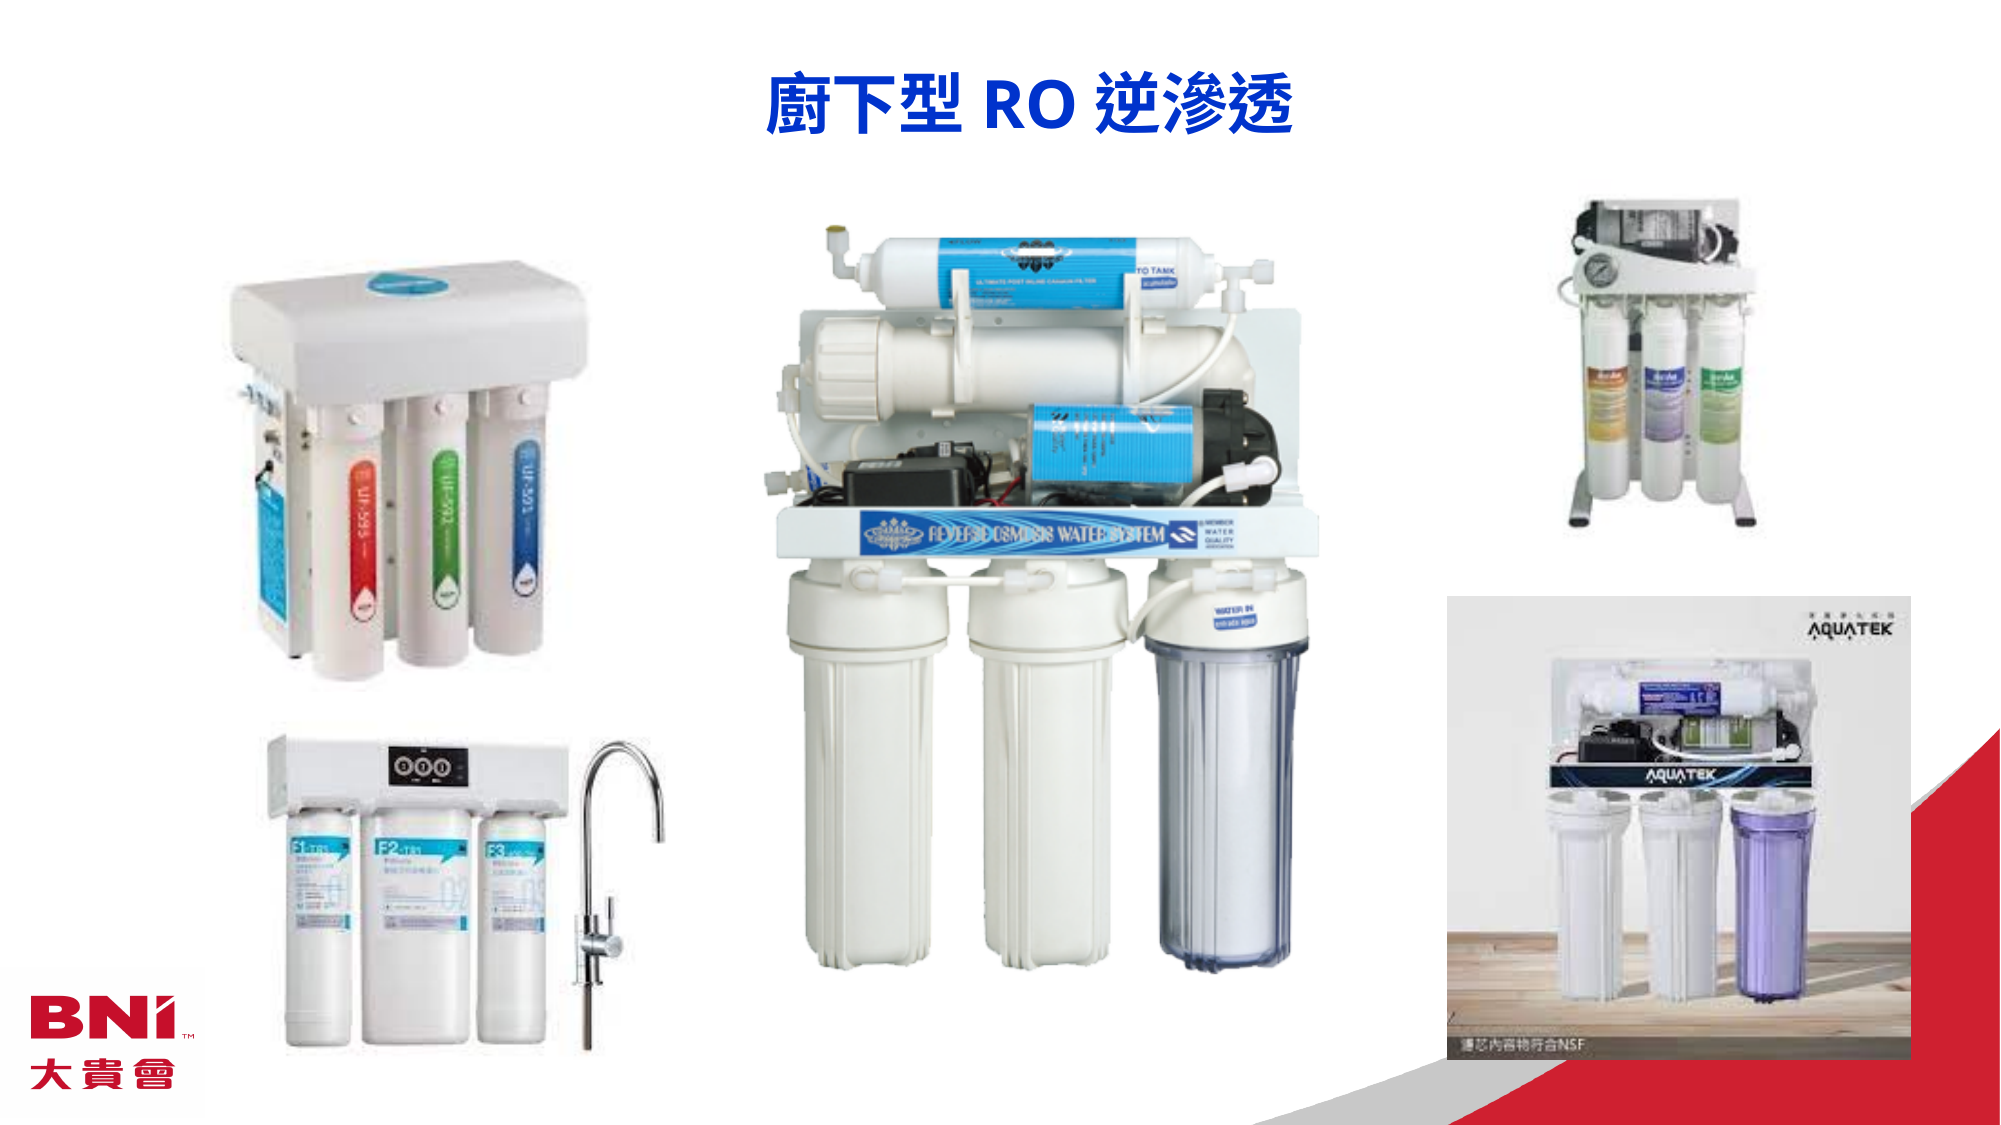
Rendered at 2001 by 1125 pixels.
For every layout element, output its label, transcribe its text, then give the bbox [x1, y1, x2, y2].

picture [1392, 179, 1917, 545]
picture [0, 967, 205, 1118]
text_box 廚下型RO逆滲透 [751, 55, 1355, 149]
picture [120, 179, 2000, 1125]
